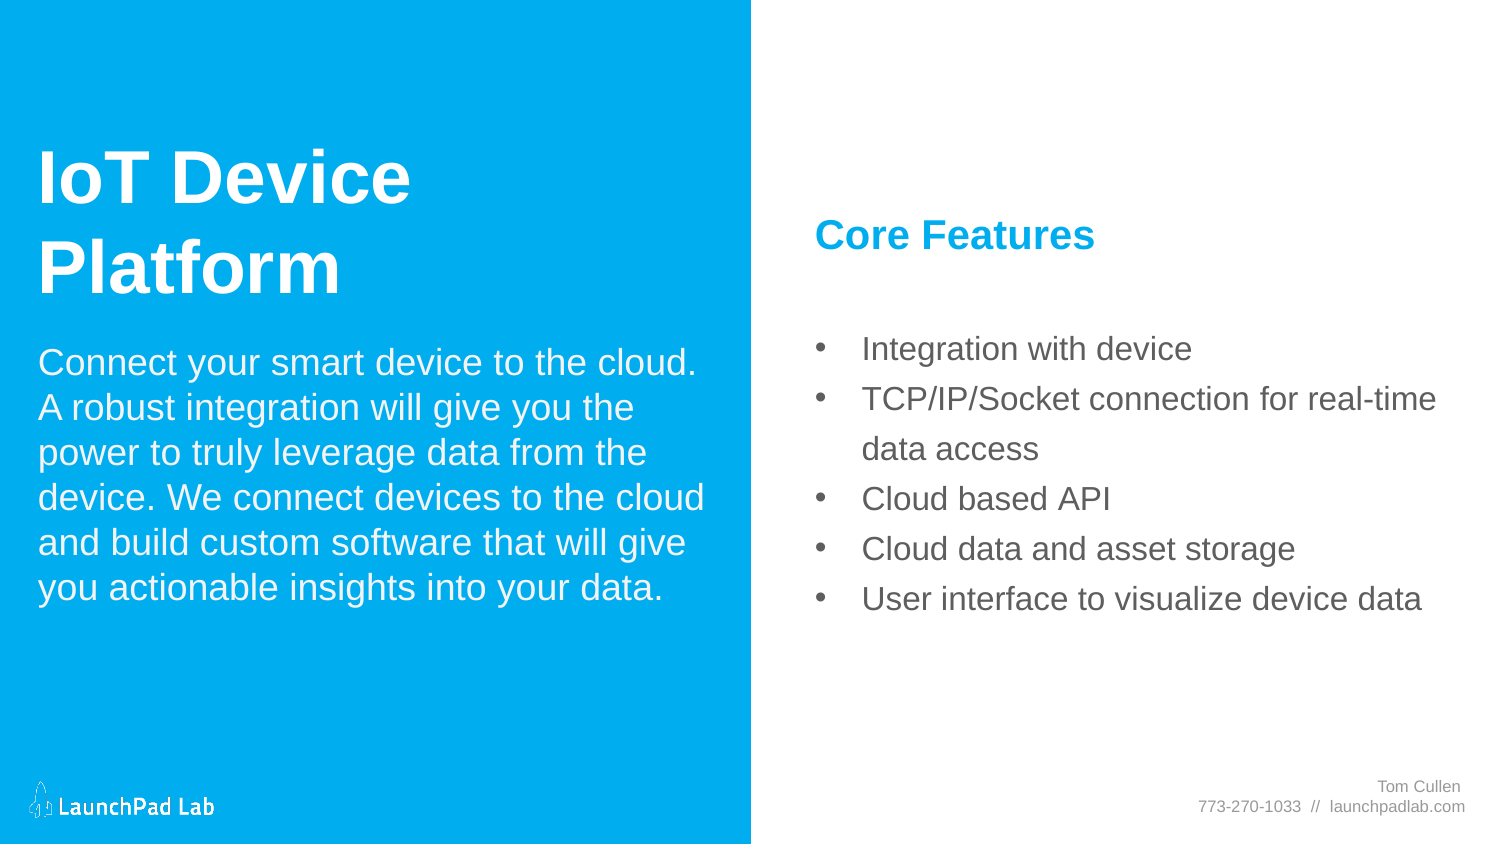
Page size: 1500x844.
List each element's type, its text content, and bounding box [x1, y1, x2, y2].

picture [180, 798, 188, 814]
title IoT Device Platform [22, 126, 720, 322]
picture [161, 798, 170, 814]
picture [192, 803, 201, 814]
picture [98, 803, 106, 814]
picture [135, 798, 145, 814]
picture [121, 798, 130, 814]
picture [110, 803, 118, 814]
list Connect your smart device to the cloud. A robust integration will give you the power to truly leverage data from the device. We connect devices to the cloud and build custom software that will give you actionable insights into your data. [22, 322, 726, 700]
picture [205, 798, 213, 814]
text_box [0, 0, 751, 844]
picture [71, 803, 80, 814]
picture [84, 804, 93, 814]
text_box Core Features Integration with device TCP/IP/Socket connection for real-time data access Cloud based API Cloud data and asset storage User interface to visualize device data [799, 127, 1500, 455]
picture [60, 799, 68, 814]
picture [149, 803, 158, 814]
